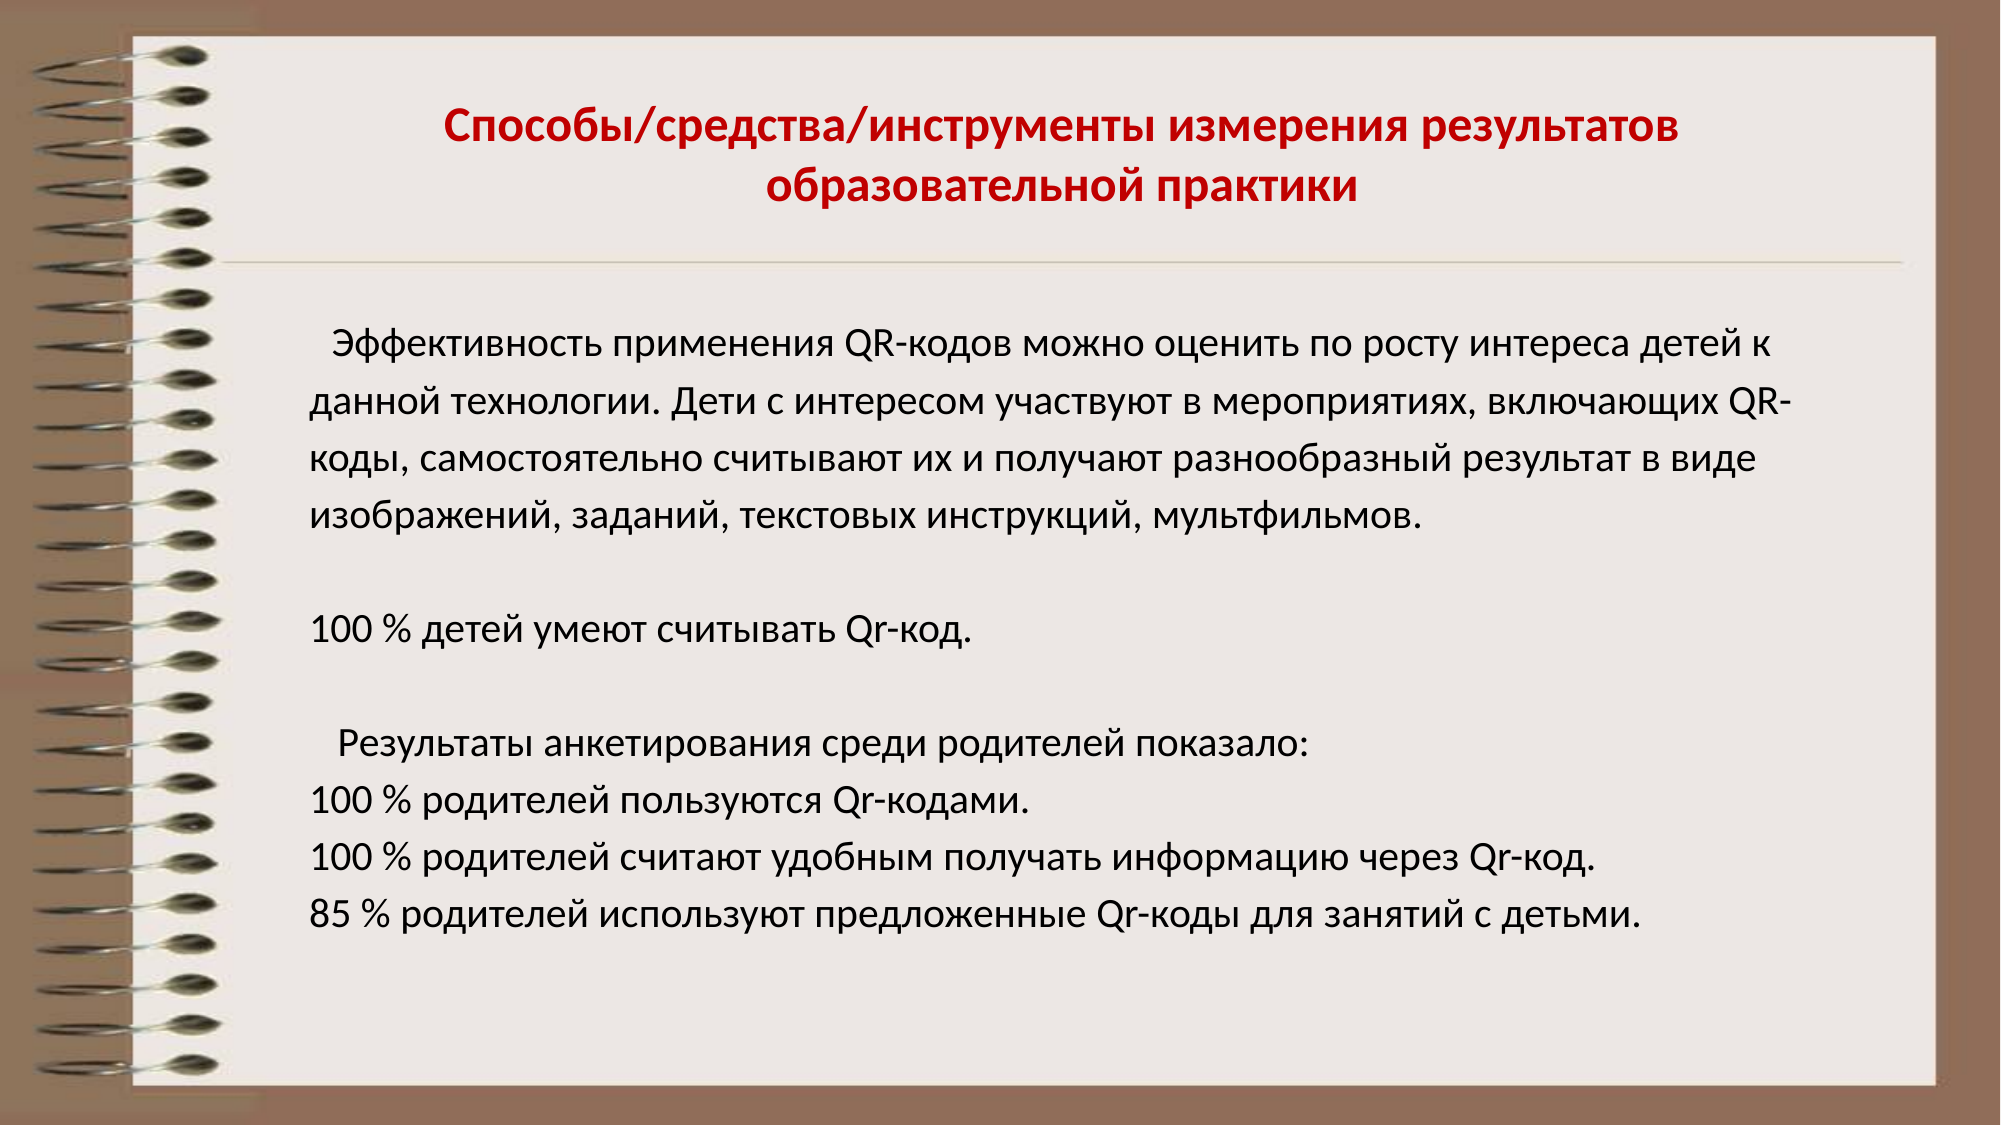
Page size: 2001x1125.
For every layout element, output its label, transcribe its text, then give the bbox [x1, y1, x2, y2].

text_box Эффективность применения QR-кодов можно оценить по росту интереса детей к данной технологии. Дети с интересом участвуют в мероприятиях, включающих QR-коды, самостоятельно считывают их и получают разнообразный результат в виде изображений, заданий, текстовых инструкций, мультфильмов. 100 % детей умеют считывать Qr-код. Результаты анкетирования среди родителей показало: 100 % родителей пользуются Qr-кодами. 100 % родителей считают удобным получать информацию через Qr-код. 85 % родителей используют предложенные Qr-коды для занятий с детьми. [294, 290, 1846, 678]
text_box Способы/средства/инструменты измерения результатов образовательной практики [420, 83, 1704, 219]
picture [0, 0, 2001, 1125]
